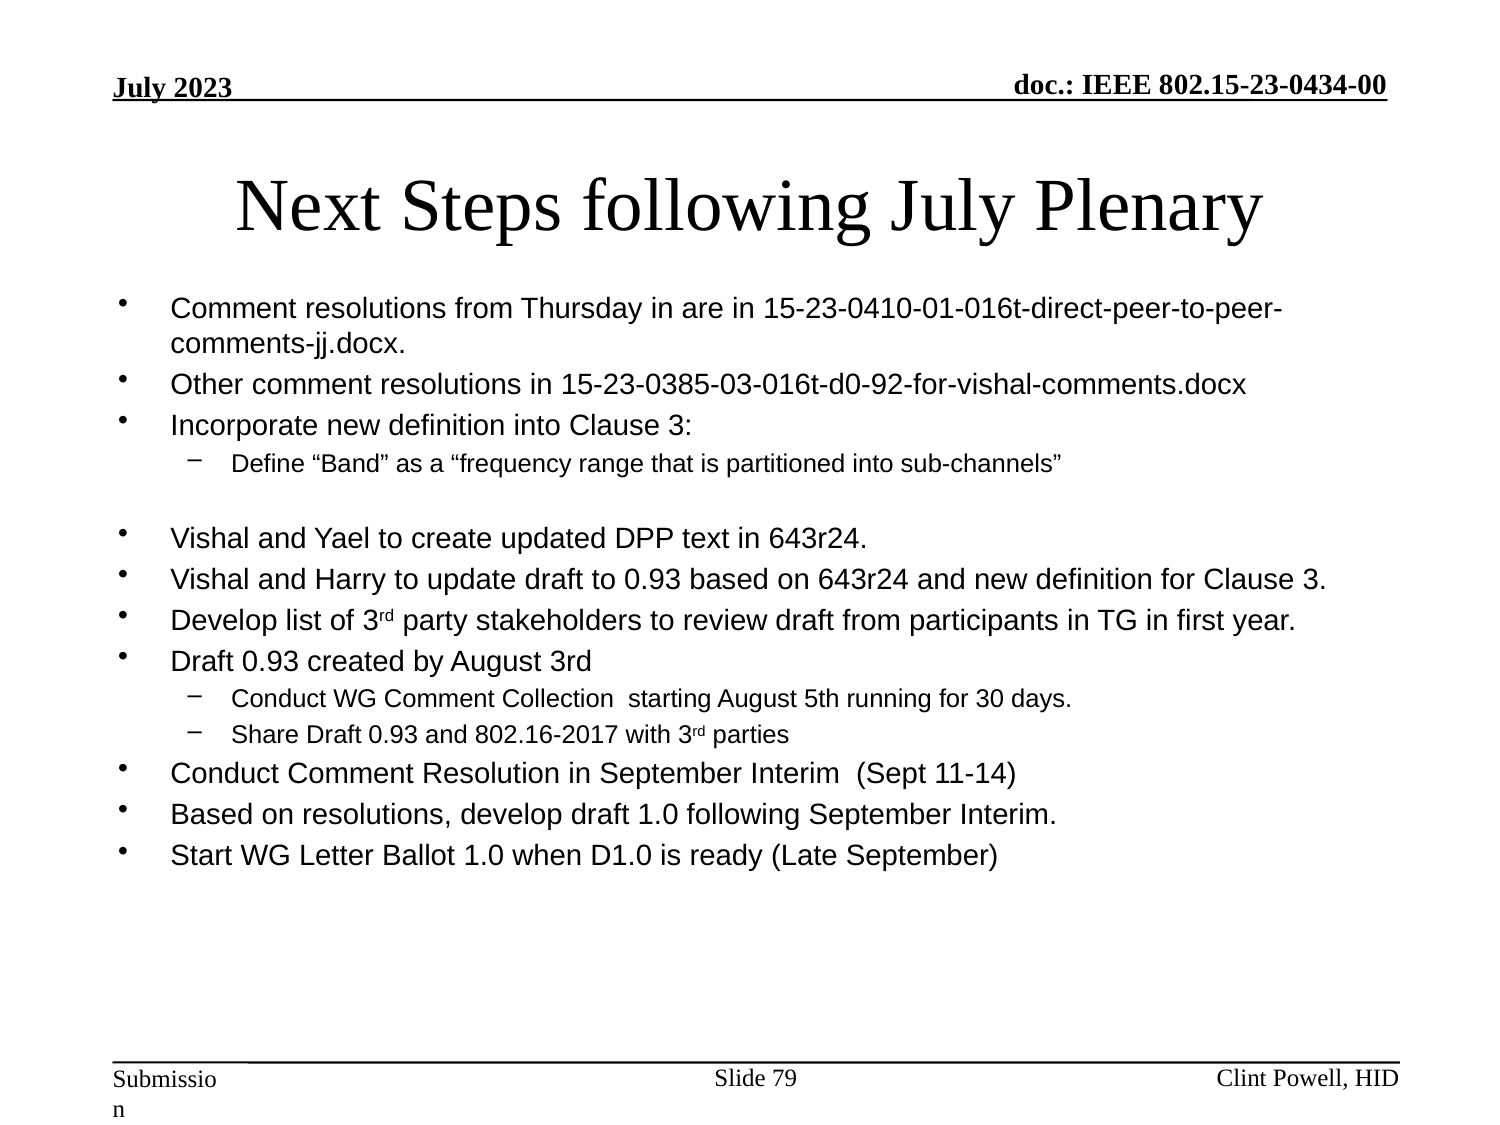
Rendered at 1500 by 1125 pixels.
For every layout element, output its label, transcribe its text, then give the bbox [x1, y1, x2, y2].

text_box Slide 79 [699, 1054, 825, 1092]
title Next Steps following July Plenary [112, 112, 1388, 281]
list Comment resolutions from Thursday in are in 15-23-0410-01-016t-direct-peer-to-peer-comments-jj.docx. Other comment resolutions in 15-23-0385-03-016t-d0-92-for-vishal-comments.docx Incorporate new definition into Clause 3: Define “Band” as a “frequency range that is partitioned into sub-channels” Vishal and Yael to create updated DPP text in 643r24. Vishal and Harry to update draft to 0.93 based on 643r24 and new definition for Clause 3. Develop list of 3rd party stakeholders to review draft from participants in TG in first year. Draft 0.93 created by August 3rd Conduct WG Comment Collection starting August 5th running for 30 days. Share Draft 0.93 and 802.16-2017 with 3rd parties Conduct Comment Resolution in September Interim (Sept 11-14) Based on resolutions, develop draft 1.0 following September Interim. Start WG Letter Ballot 1.0 when D1.0 is ready (Late September) [103, 281, 1435, 901]
